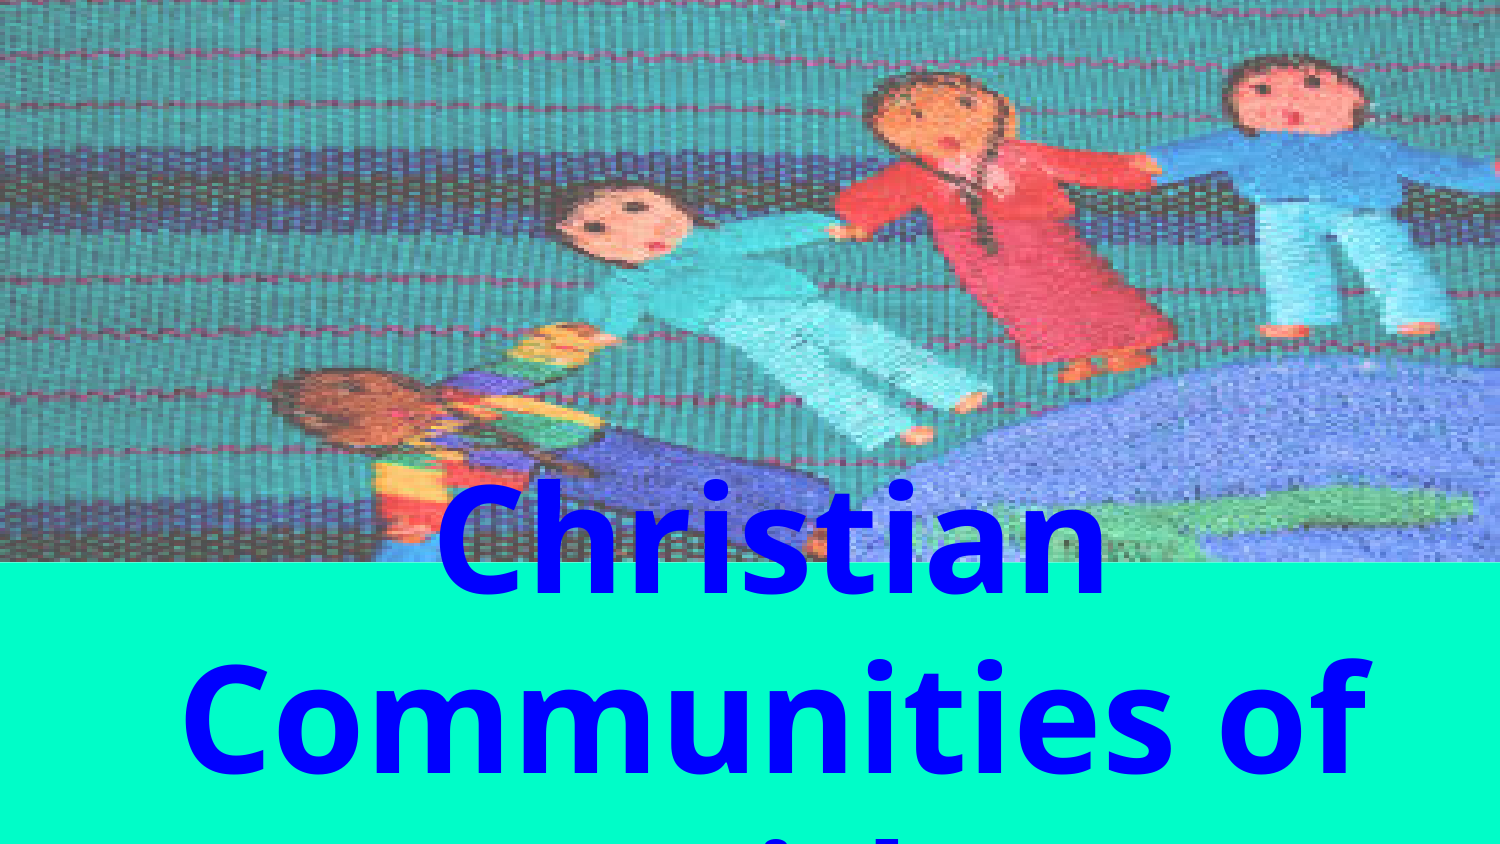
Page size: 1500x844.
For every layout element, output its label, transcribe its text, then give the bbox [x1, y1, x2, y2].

picture [0, 0, 1500, 562]
title Christian Communities of Faith [73, 600, 1471, 828]
